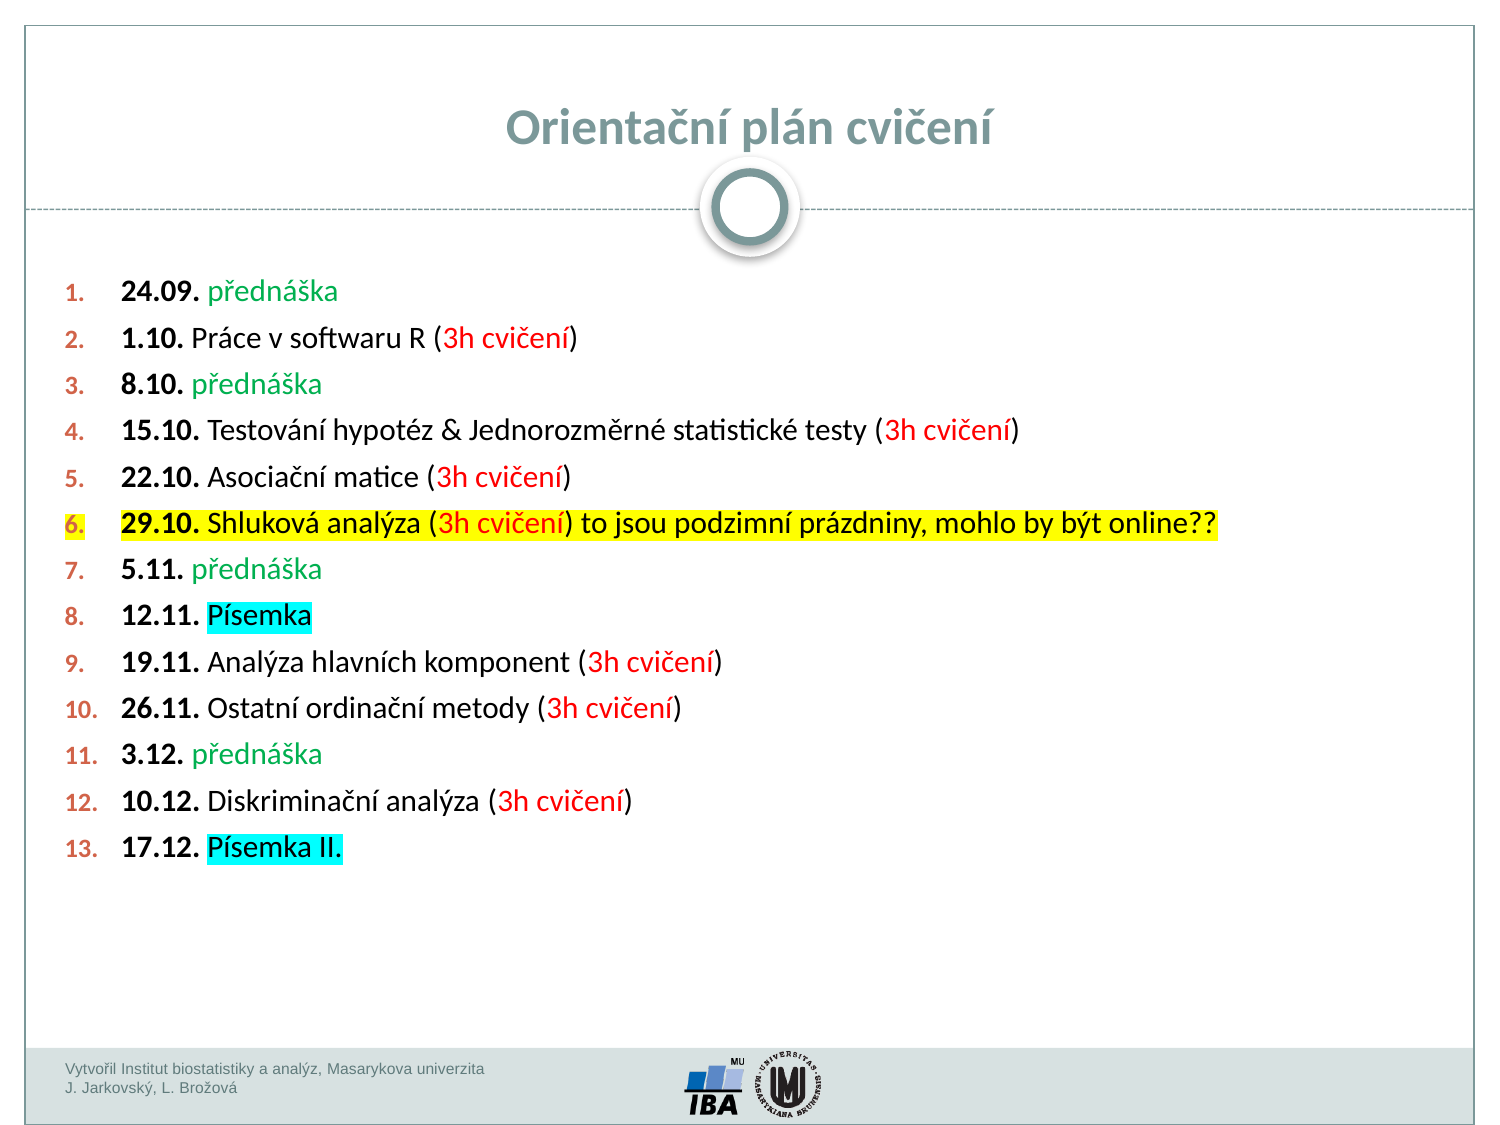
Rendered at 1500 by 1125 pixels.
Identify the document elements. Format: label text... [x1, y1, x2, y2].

picture [684, 1103, 744, 1115]
picture [755, 1103, 821, 1118]
footer Vytvořil Institut biostatistiky a analýz, Masarykova univerzita J. Jarkovský, L. Brožová [50, 1051, 638, 1112]
title Orientační plán cvičení [49, 37, 1450, 163]
list 24.09. přednáška 1.10. Práce v softwaru R (3h cvičení) 8.10. přednáška 15.10. Testování hypotéz & Jednorozměrné statistické testy (3h cvičení) 22.10. Asociační matice (3h cvičení) 29.10. Shluková analýza (3h cvičení) to jsou podzimní prázdniny, mohlo by být online?? 5.11. přednáška 12.11. Písemka 19.11. Analýza hlavních komponent (3h cvičení) 26.11. Ostatní ordinační metody (3h cvičení) 3.12. přednáška 10.12. Diskriminační analýza (3h cvičení) 17.12. Písemka II. [49, 260, 1450, 1103]
